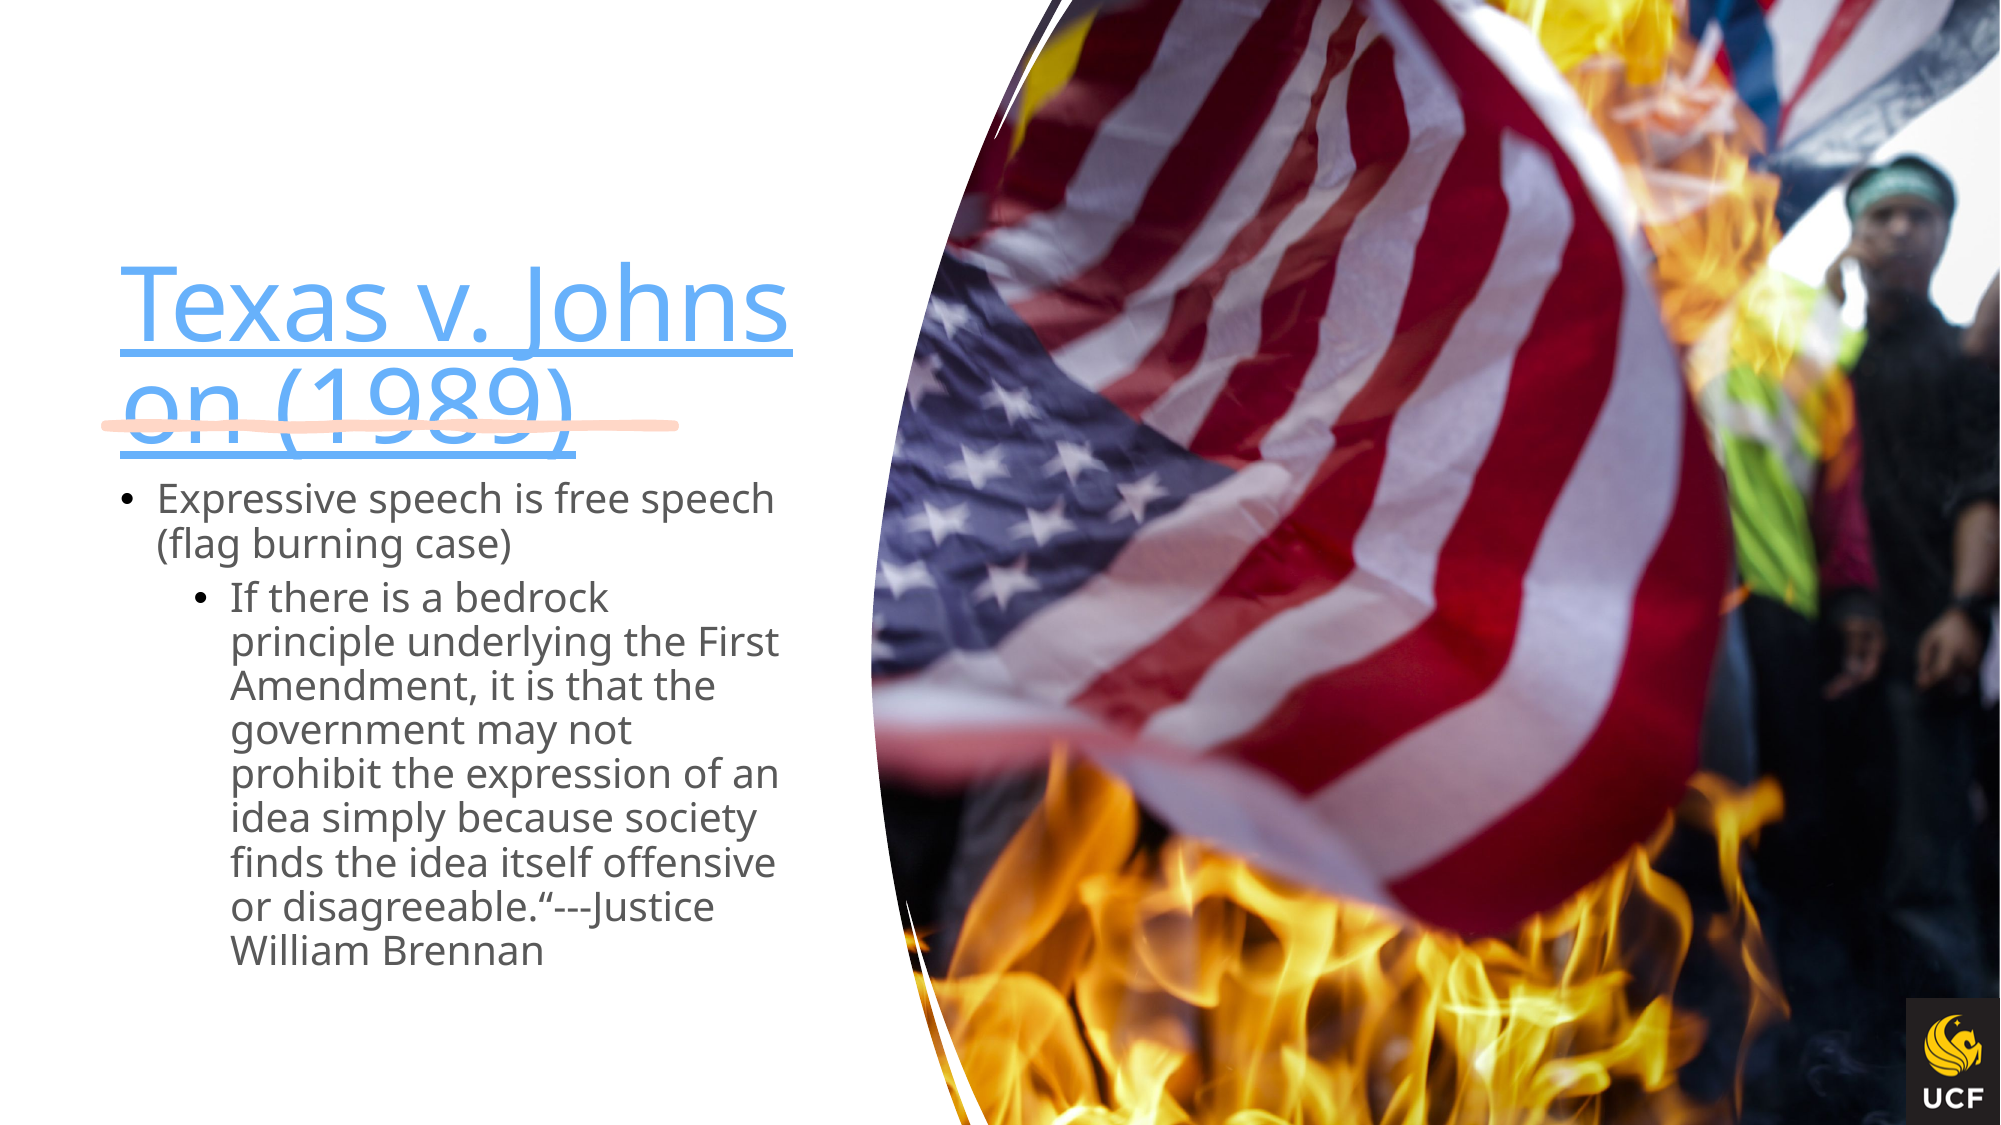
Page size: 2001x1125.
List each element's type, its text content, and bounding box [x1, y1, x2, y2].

title Texas v. Johnson (1989) [105, 53, 822, 375]
list Expressive speech is free speech (flag burning case) If there is a bedrock principle underlying the First Amendment, it is that the government may not prohibit the expression of an idea simply because society finds the idea itself offensive or disagreeable.“---Justice William Brennan [105, 471, 802, 1016]
picture [871, 0, 2000, 1125]
text_box [104, 422, 675, 430]
text_box [0, 0, 871, 1125]
